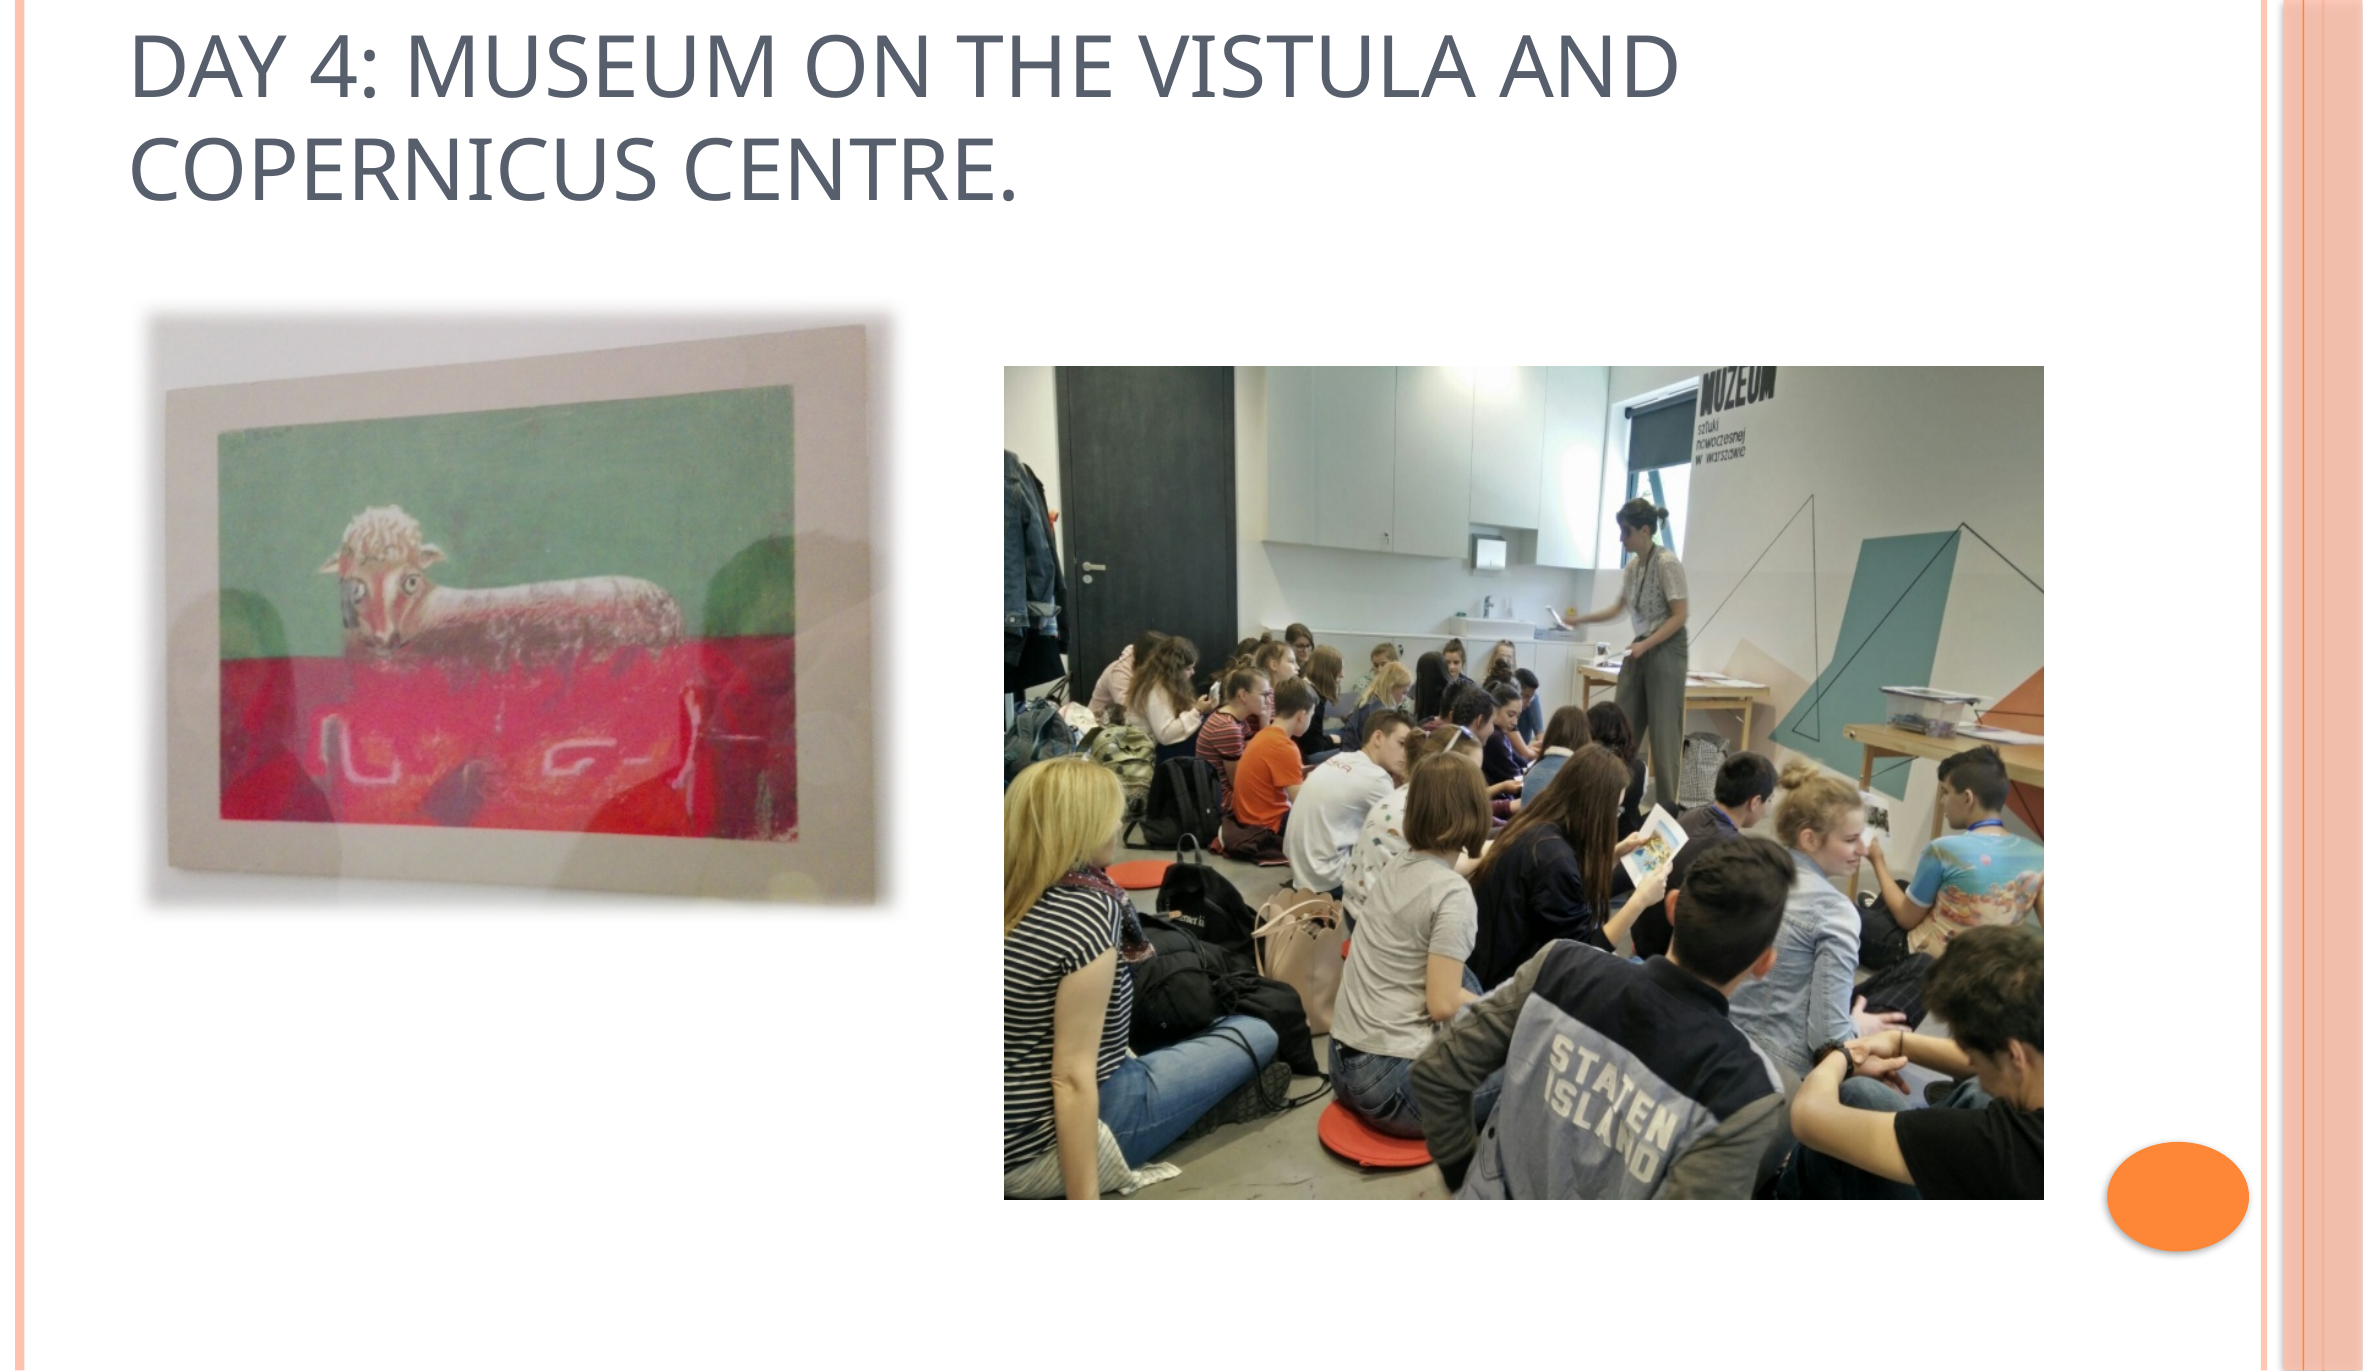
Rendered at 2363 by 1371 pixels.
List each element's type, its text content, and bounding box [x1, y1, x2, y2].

title Day 4: Museum on the Vistula and Copernicus Centre. [106, 0, 2036, 229]
picture [1003, 365, 2044, 1201]
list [129, 294, 911, 923]
